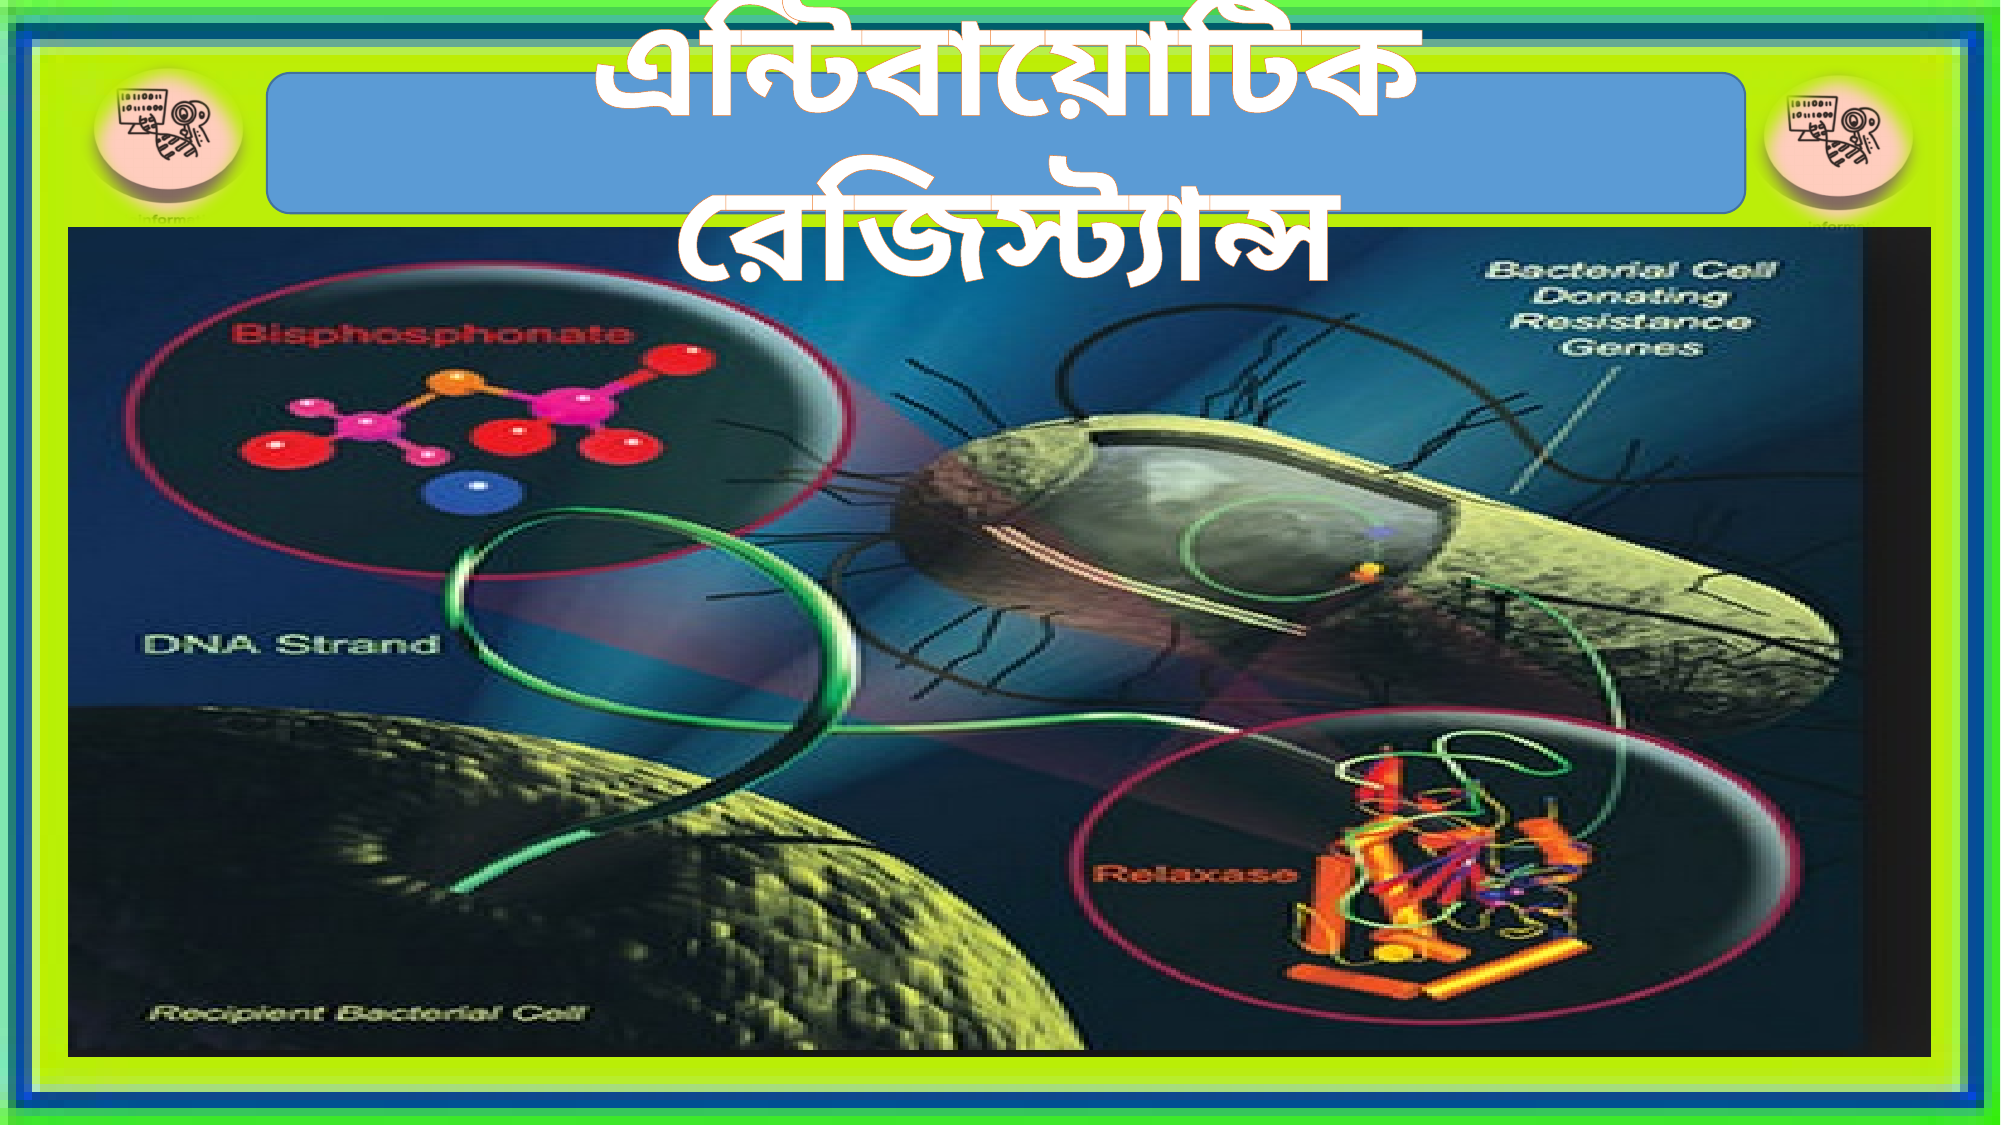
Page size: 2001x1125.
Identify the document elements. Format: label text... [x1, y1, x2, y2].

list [68, 227, 1931, 1057]
text_box এন্টিবায়োটিক রেজিস্ট্যান্স [265, 71, 1746, 215]
picture [0, 0, 2001, 1125]
